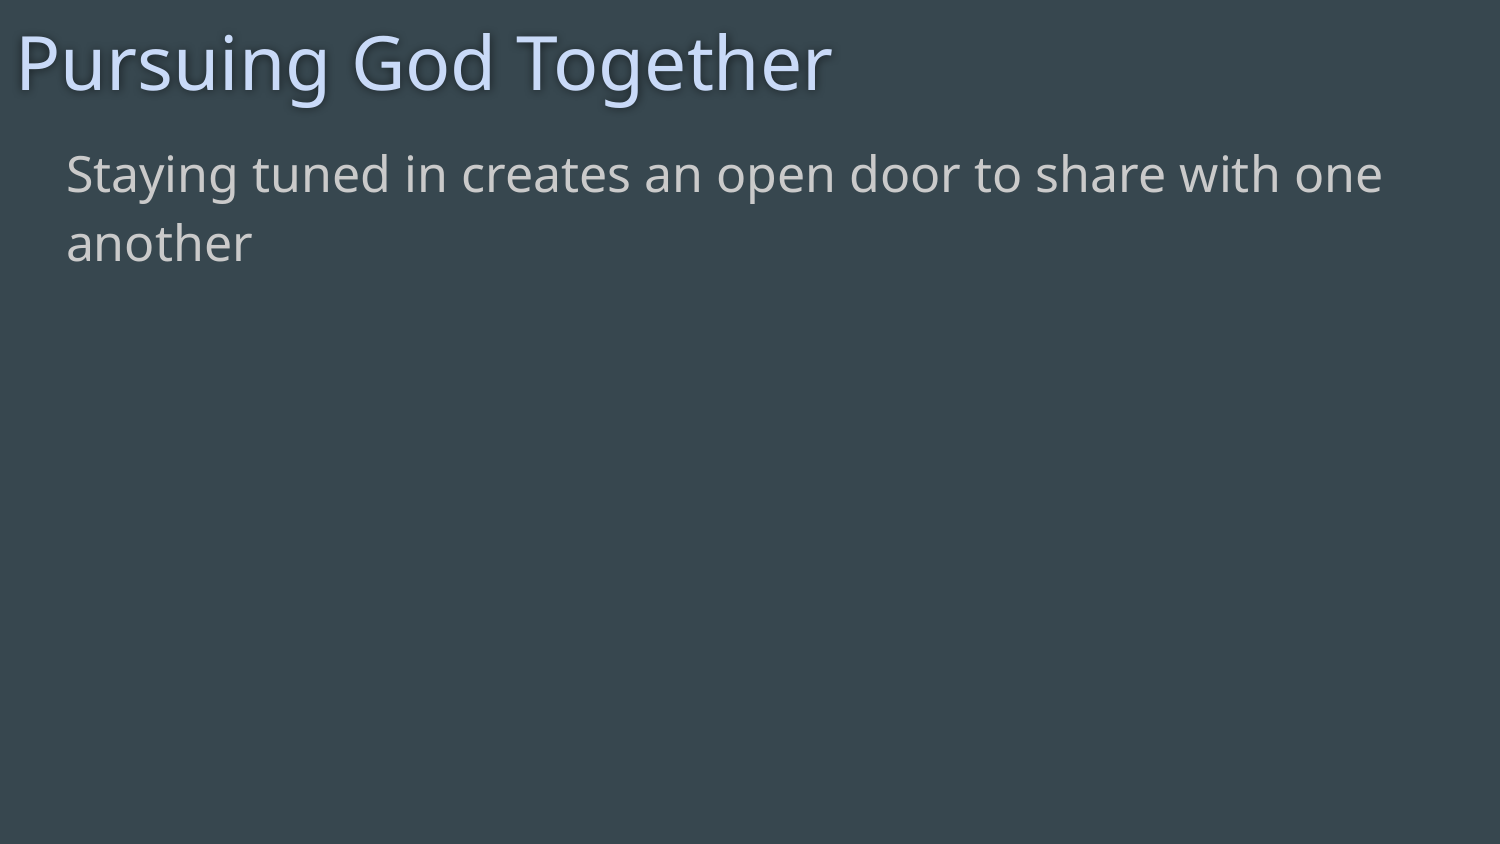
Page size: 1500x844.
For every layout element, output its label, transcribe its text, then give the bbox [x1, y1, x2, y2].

title Pursuing God Together [0, 0, 1449, 104]
list Staying tuned in creates an open door to share with one another [51, 118, 1449, 814]
